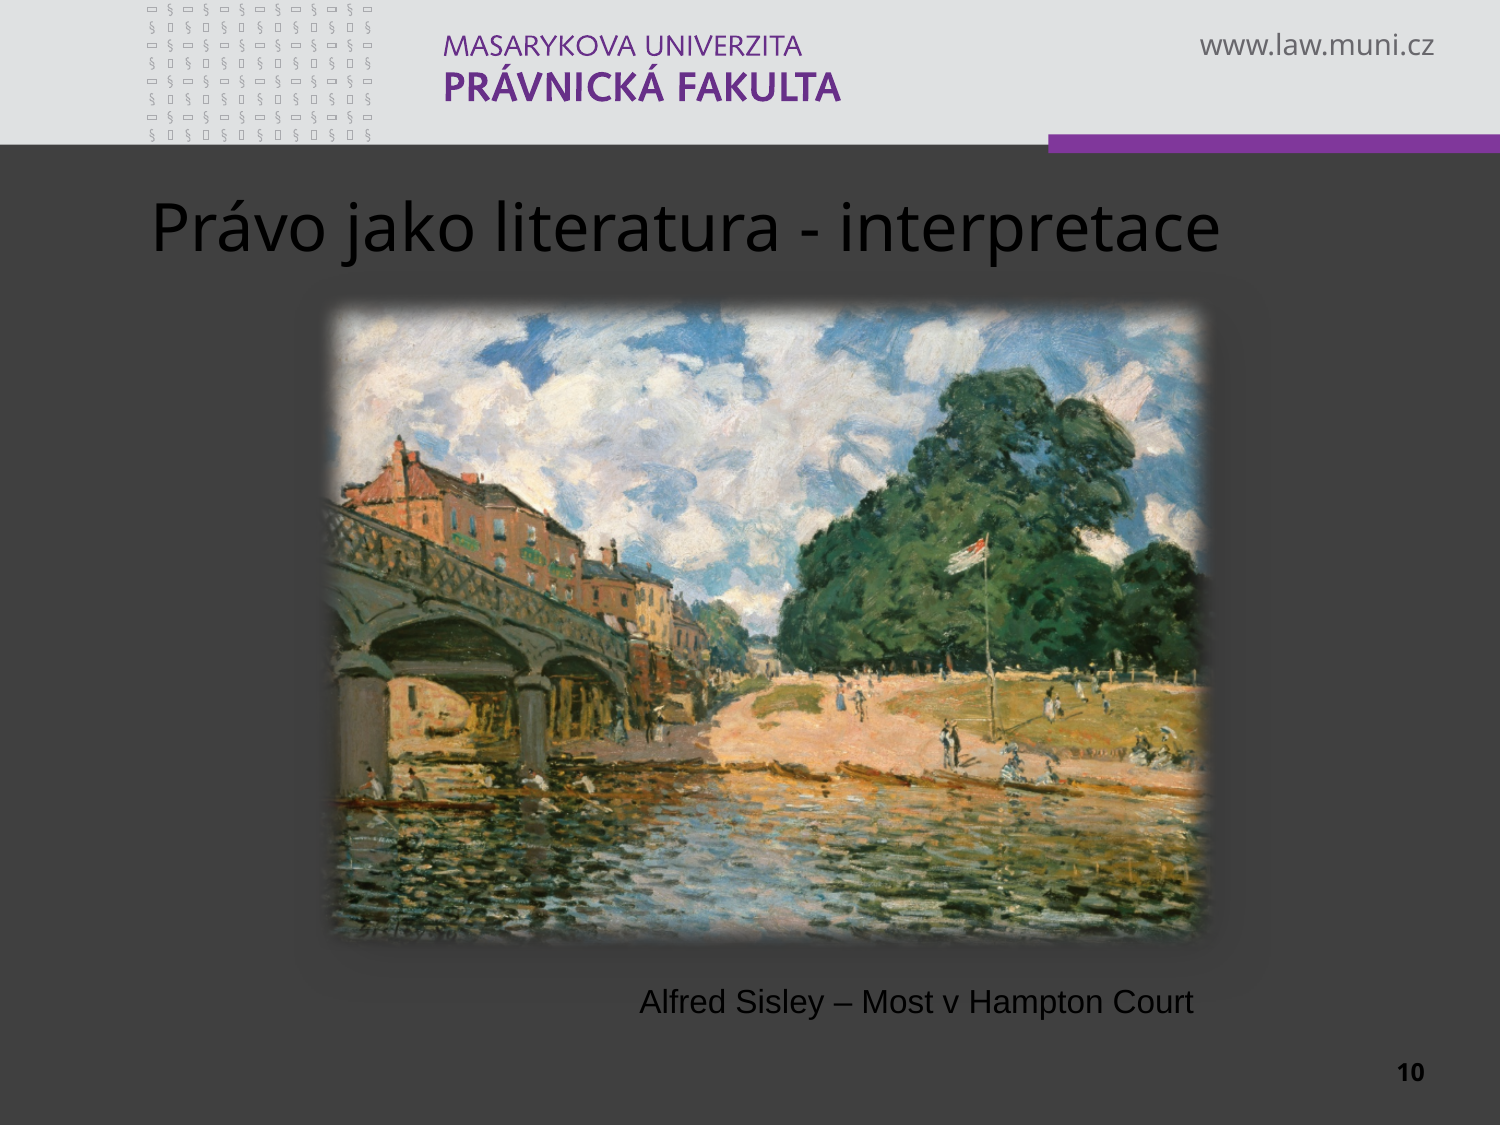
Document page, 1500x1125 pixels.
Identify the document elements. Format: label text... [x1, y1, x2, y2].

slide_number 10 [1315, 1056, 1426, 1101]
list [316, 292, 1219, 954]
text_box Alfred Sisley – Most v Hampton Court [624, 972, 1210, 1028]
title Právo jako literatura - interpretace [149, 184, 1426, 268]
